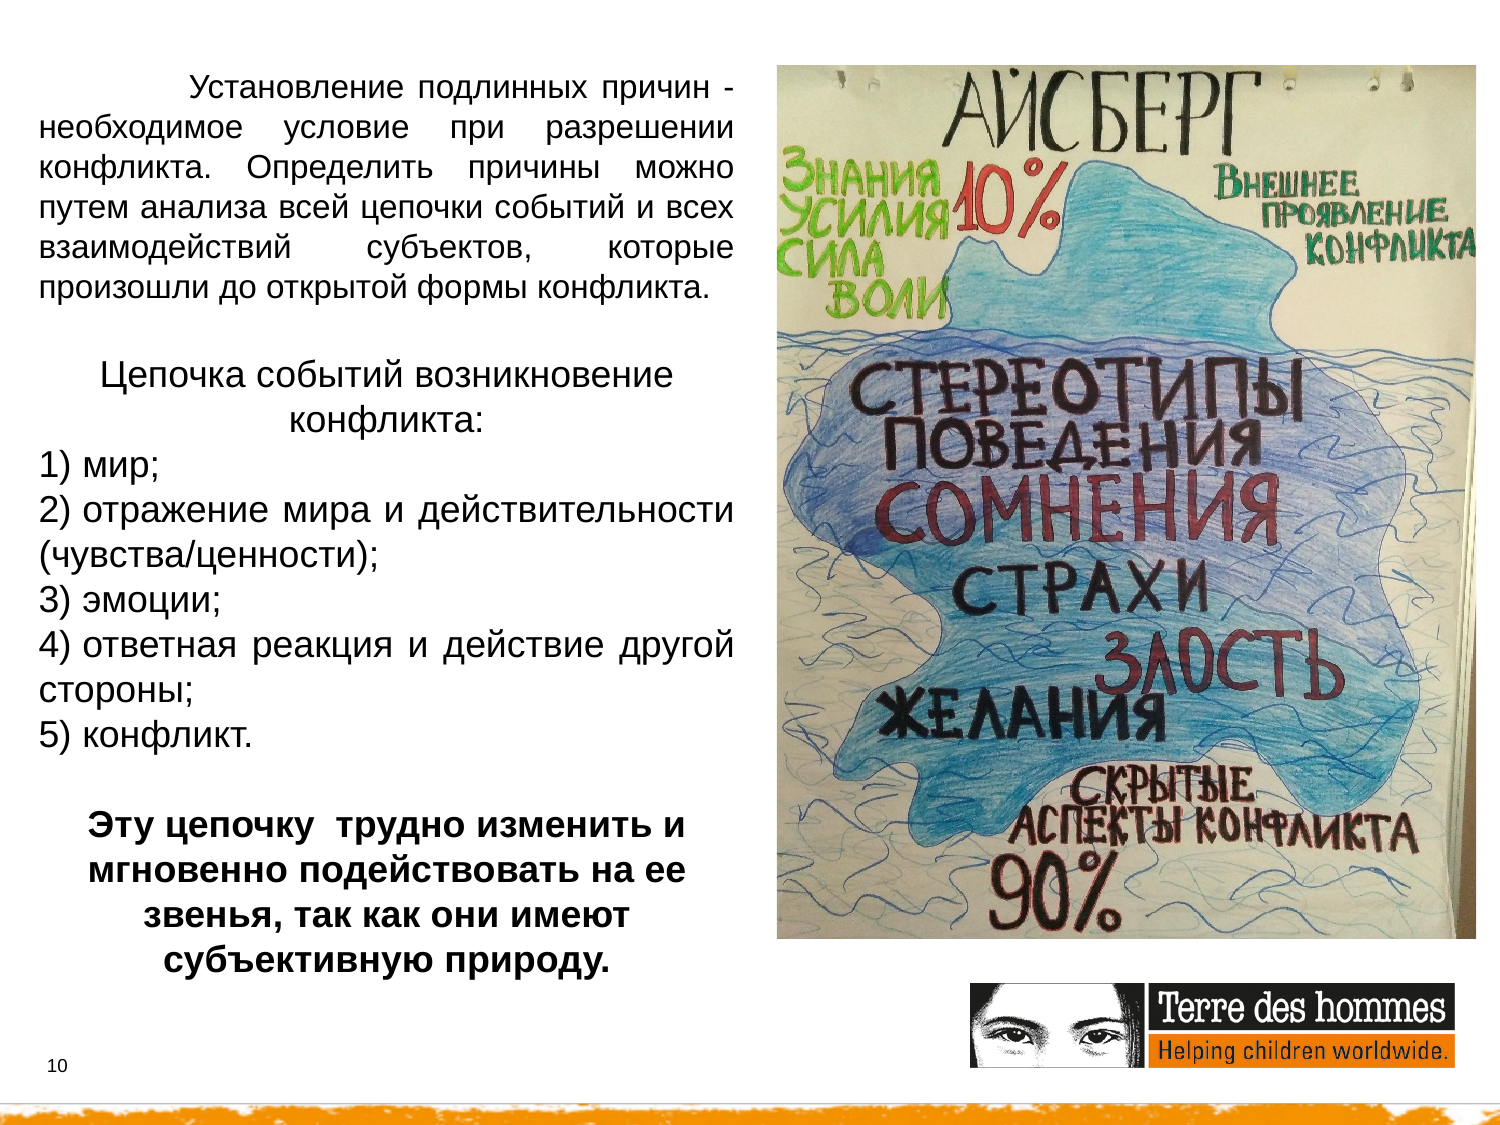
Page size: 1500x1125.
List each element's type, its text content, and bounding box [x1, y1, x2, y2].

picture [970, 983, 1455, 1068]
picture [776, 64, 1477, 939]
text_box Установление подлинных причин - необходимое условие при разрешении конфликта. Определить причины можно путем анализа всей цепочки событий и всех взаимодействий субъектов, которые произошли до открытой формы конфликта. Цепочка событий возникновение конфликта: 1) мир; 2) отражение мира и действительности (чувства/ценности); 3) эмоции; 4) ответная реакция и действие другой стороны; 5) конфликт. Эту цепочку трудно изменить и мгновенно подействовать на ее звенья, так как они имеют субъективную природу. [23, 58, 750, 988]
